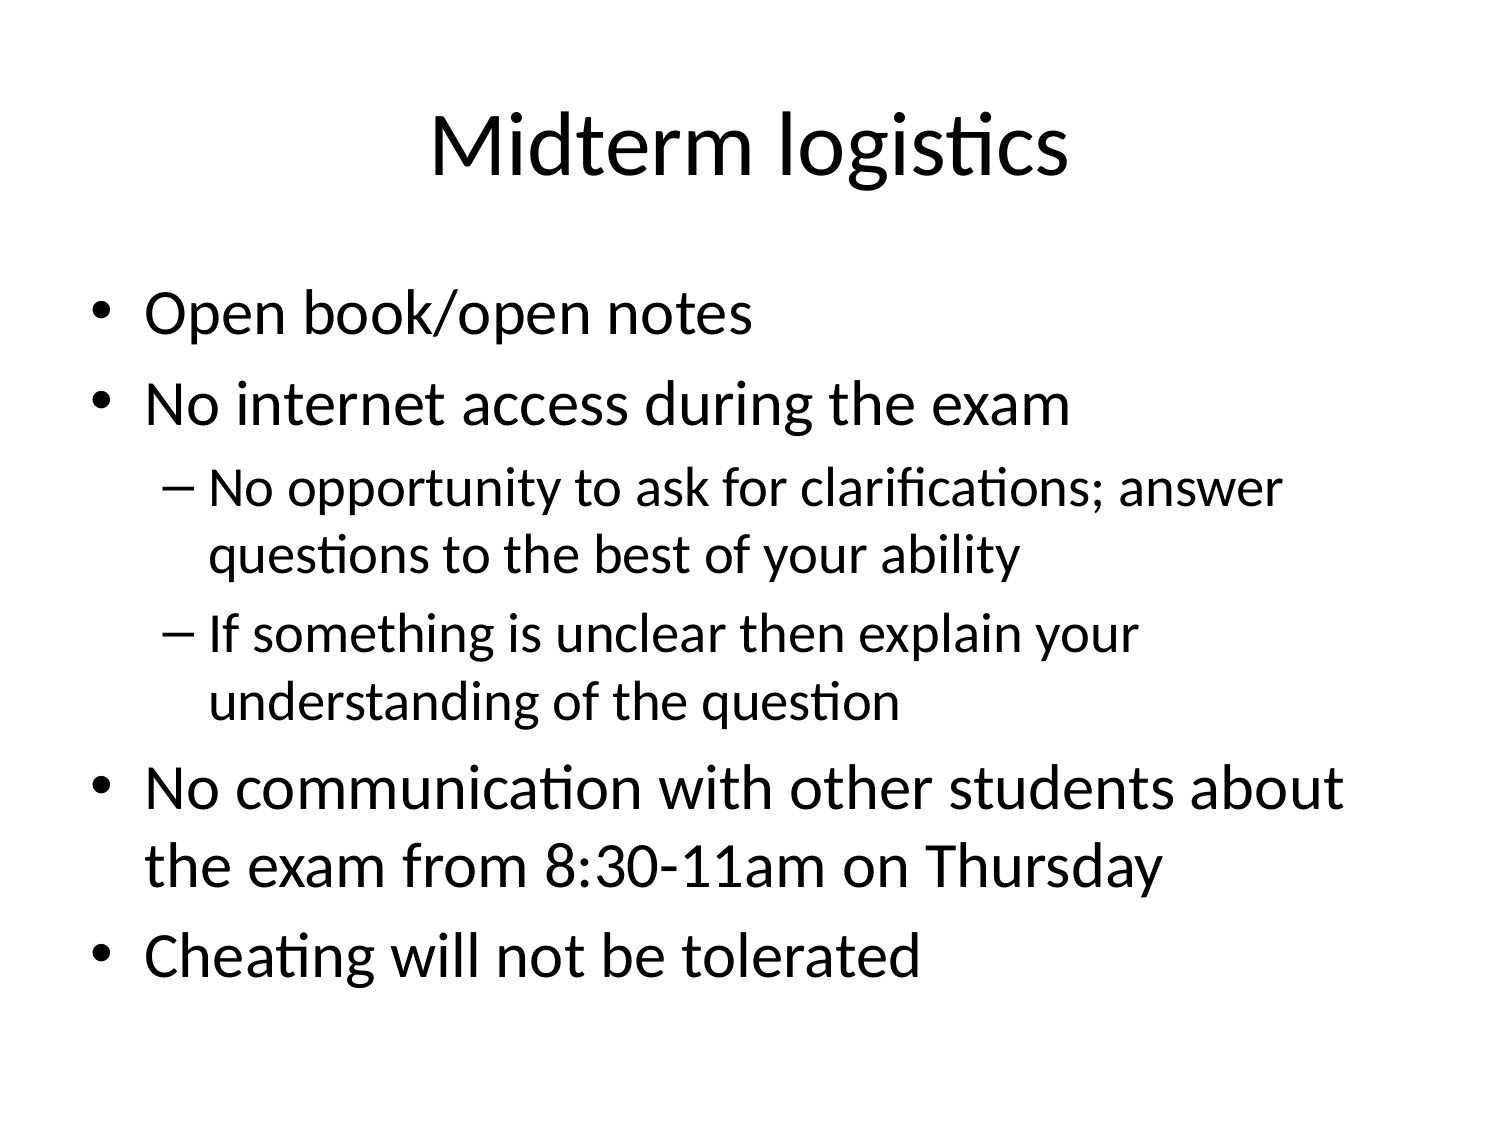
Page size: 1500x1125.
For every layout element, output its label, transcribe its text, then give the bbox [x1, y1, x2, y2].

title Midterm logistics [75, 45, 1425, 233]
list Open book/open notes No internet access during the exam No opportunity to ask for clarifications; answer questions to the best of your ability If something is unclear then explain your understanding of the question No communication with other students about the exam from 8:30-11am on Thursday Cheating will not be tolerated [75, 262, 1425, 1005]
